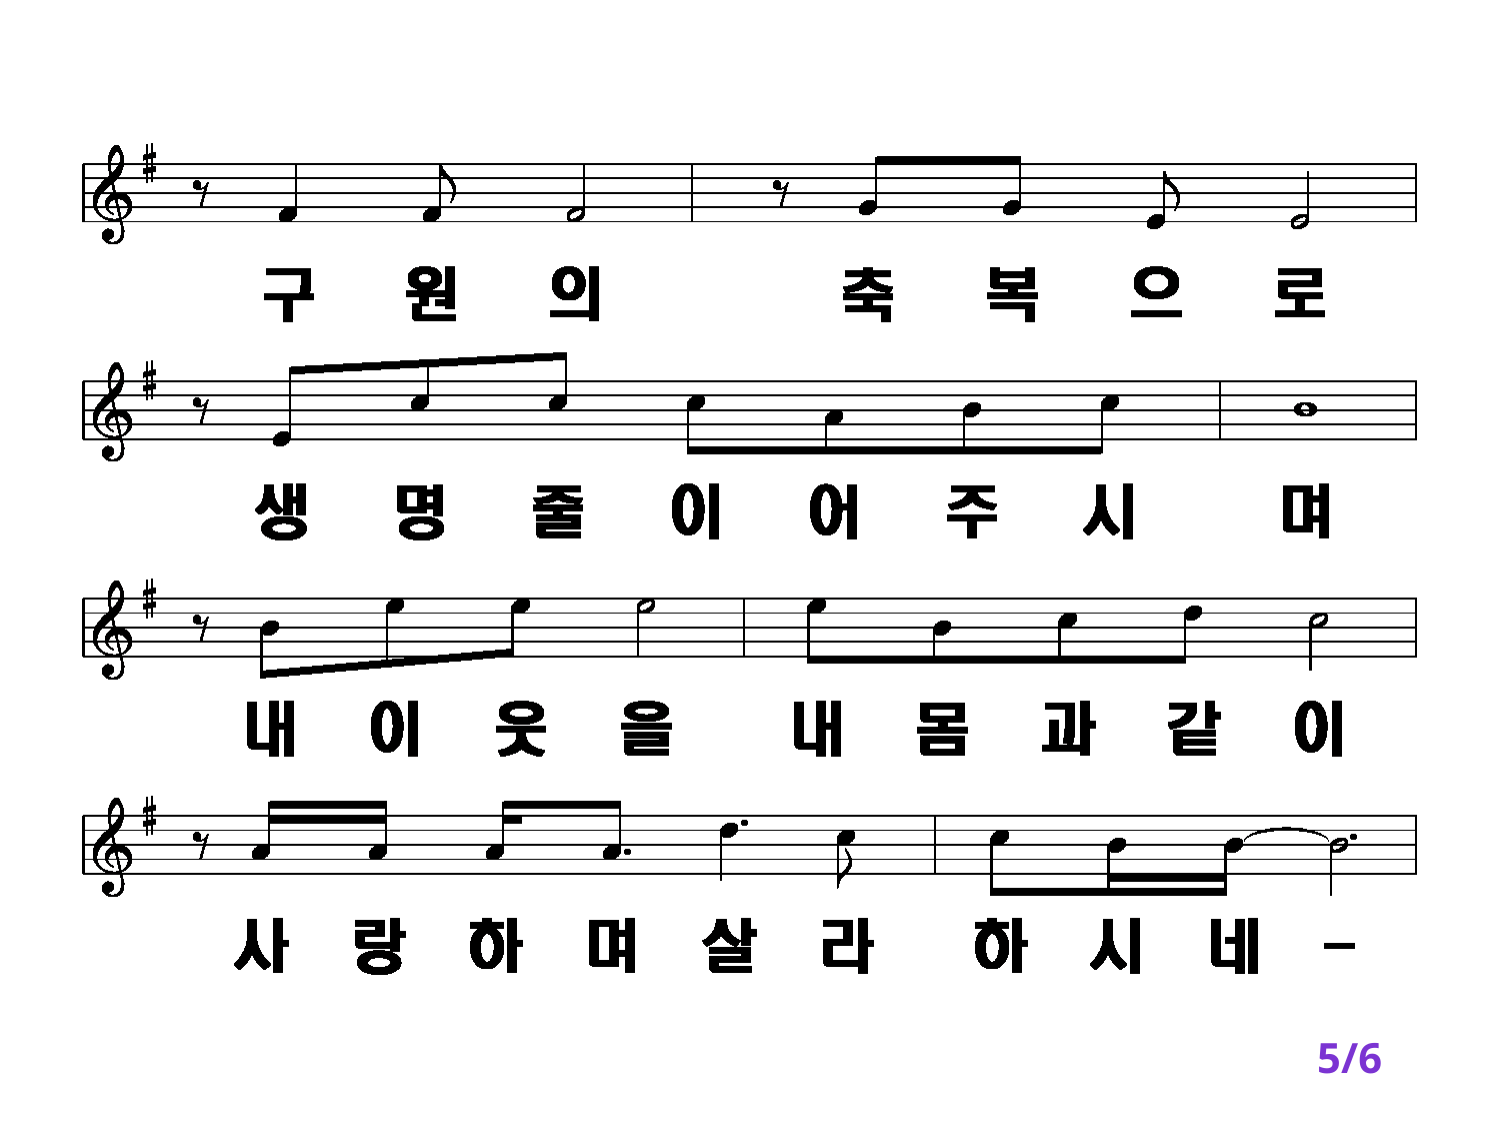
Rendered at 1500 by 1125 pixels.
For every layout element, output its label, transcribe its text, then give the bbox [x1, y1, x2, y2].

text_box 5/6 [1301, 1024, 1398, 1090]
picture [43, 109, 1457, 1016]
